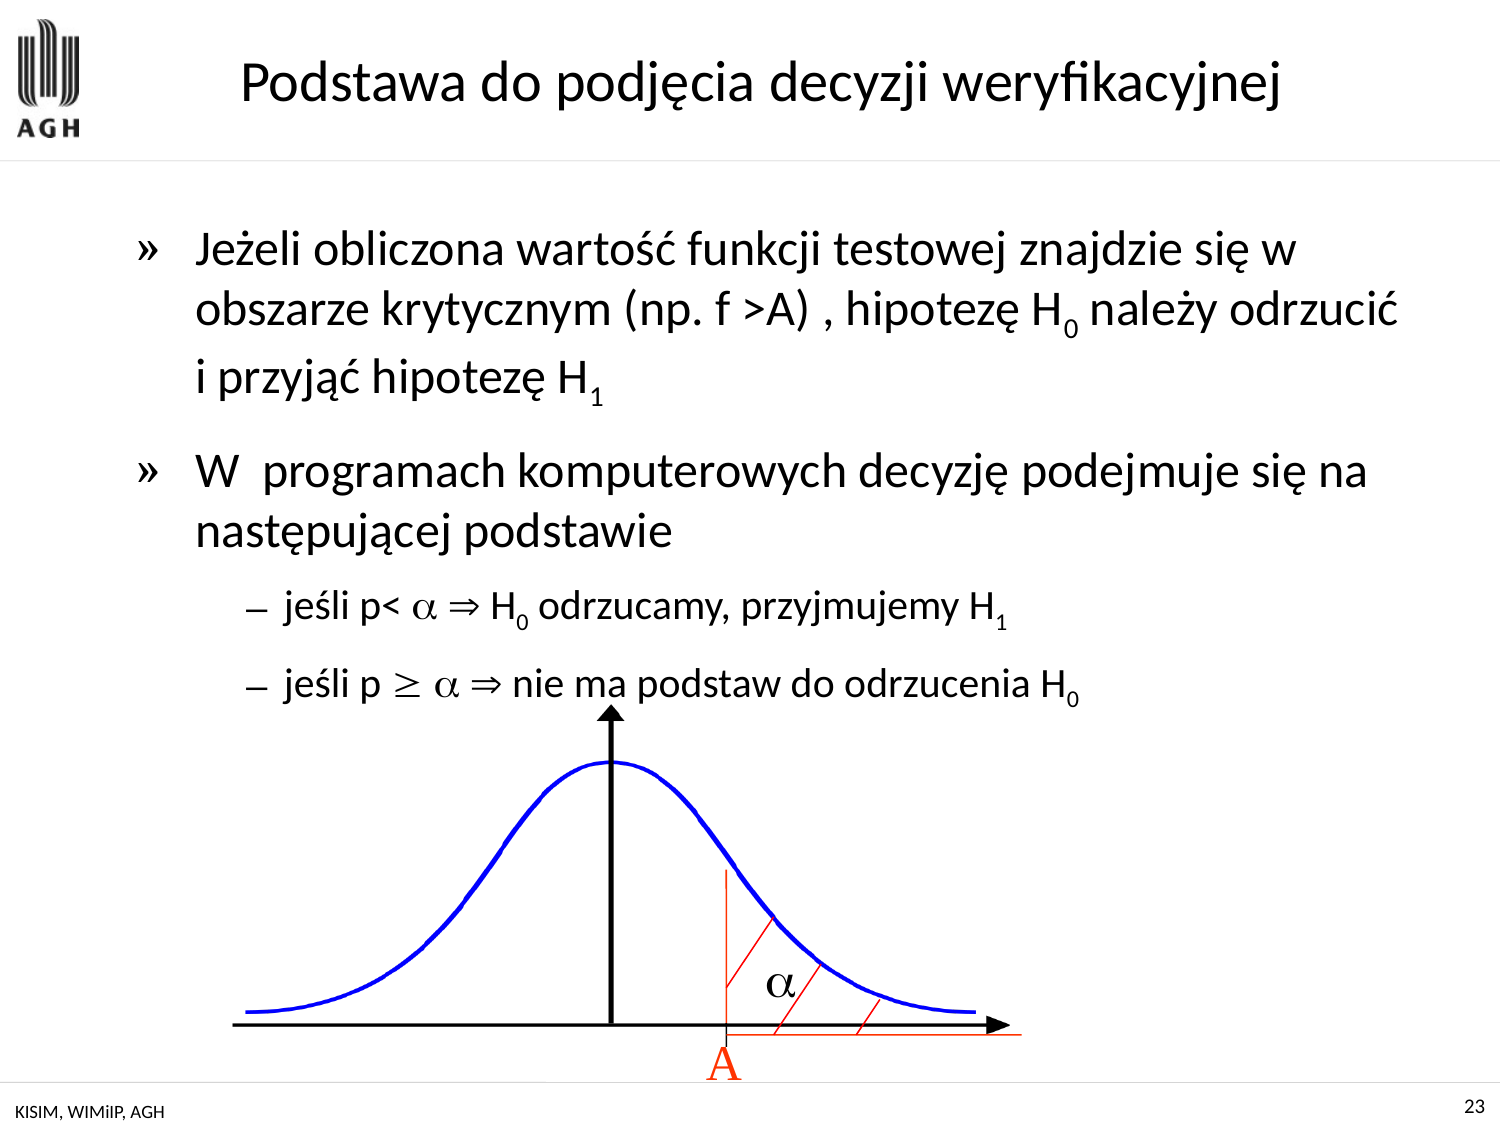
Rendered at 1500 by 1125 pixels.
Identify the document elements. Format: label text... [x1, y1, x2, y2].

picture [17, 19, 79, 138]
title Podstawa do podjęcia decyzji weryfikacyjnej [147, 30, 1377, 126]
picture [229, 703, 1011, 1035]
footer KISIM, WIMiIP, AGH [0, 1092, 476, 1125]
text_box A [691, 1042, 757, 1098]
list Jeżeli obliczona wartość funkcji testowej znajdzie się w obszarze krytycznym (np. f >A) , hipotezę H0 należy odrzucić i przyjąć hipotezę H1 W programach komputerowych decyzję podejmuje się na następującej podstawie jeśli p<   H0 odrzucamy, przyjmujemy H1 jeśli p    nie ma podstaw do odrzucenia H0 [76, 207, 1428, 1048]
